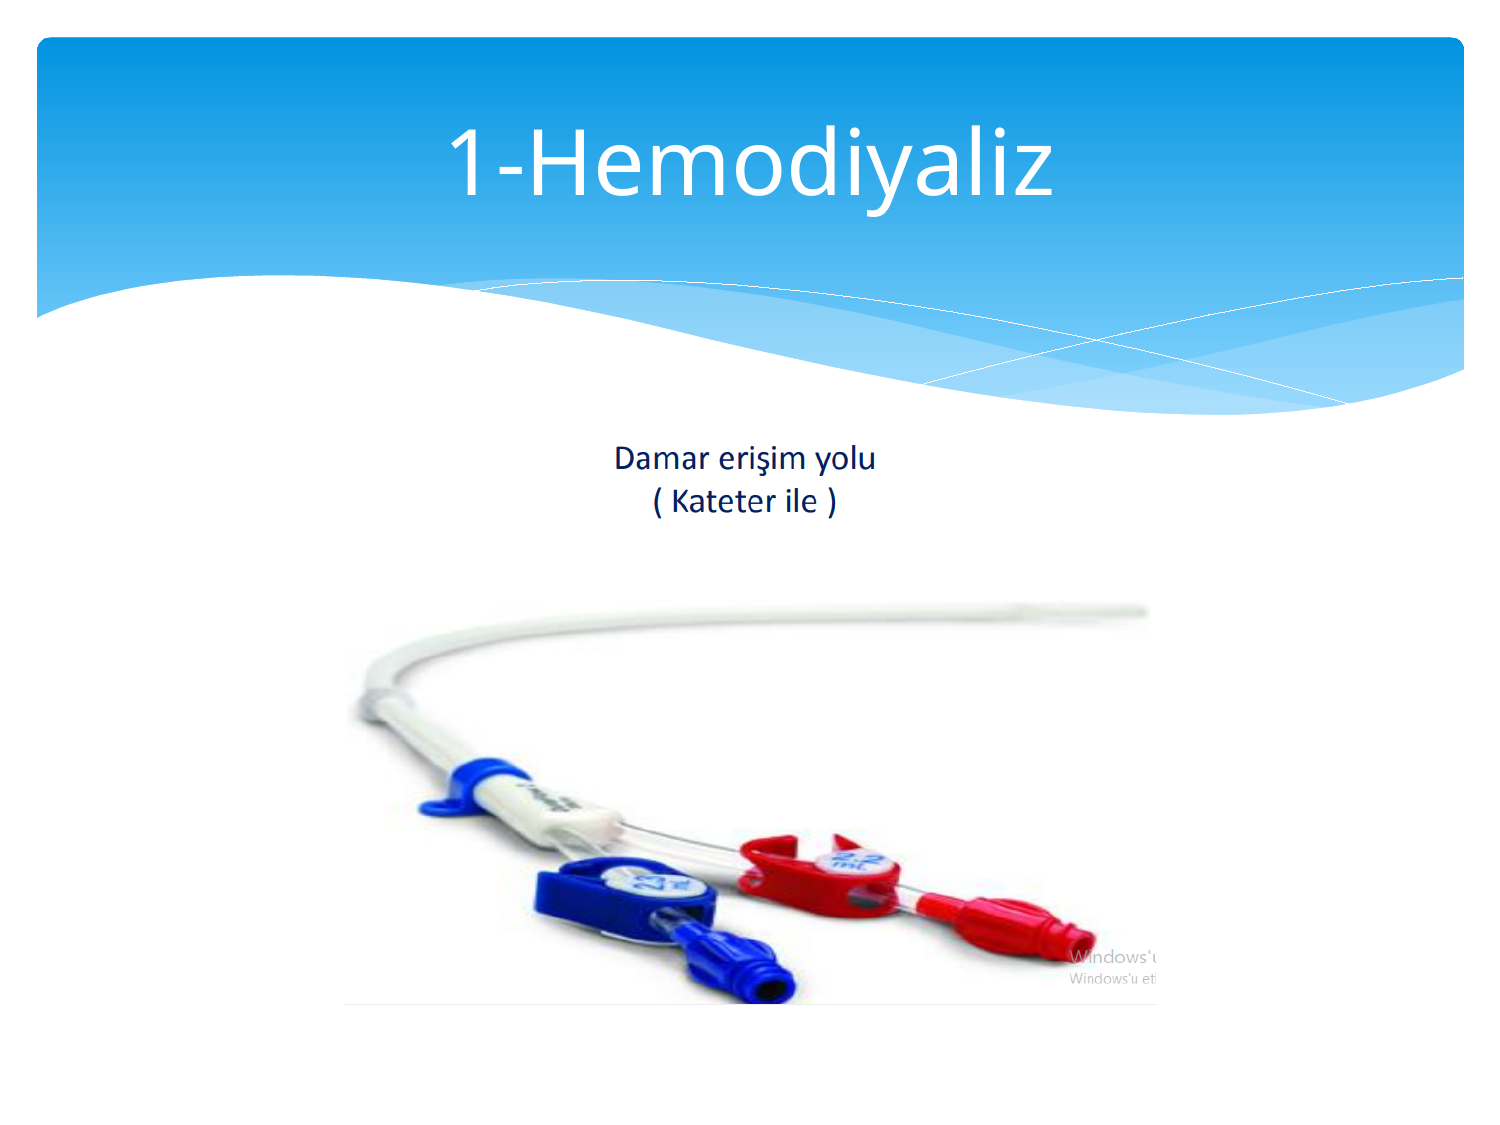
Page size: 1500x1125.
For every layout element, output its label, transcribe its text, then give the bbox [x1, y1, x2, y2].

title 1-Hemodiyaliz [75, 55, 1425, 261]
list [345, 438, 1157, 1006]
